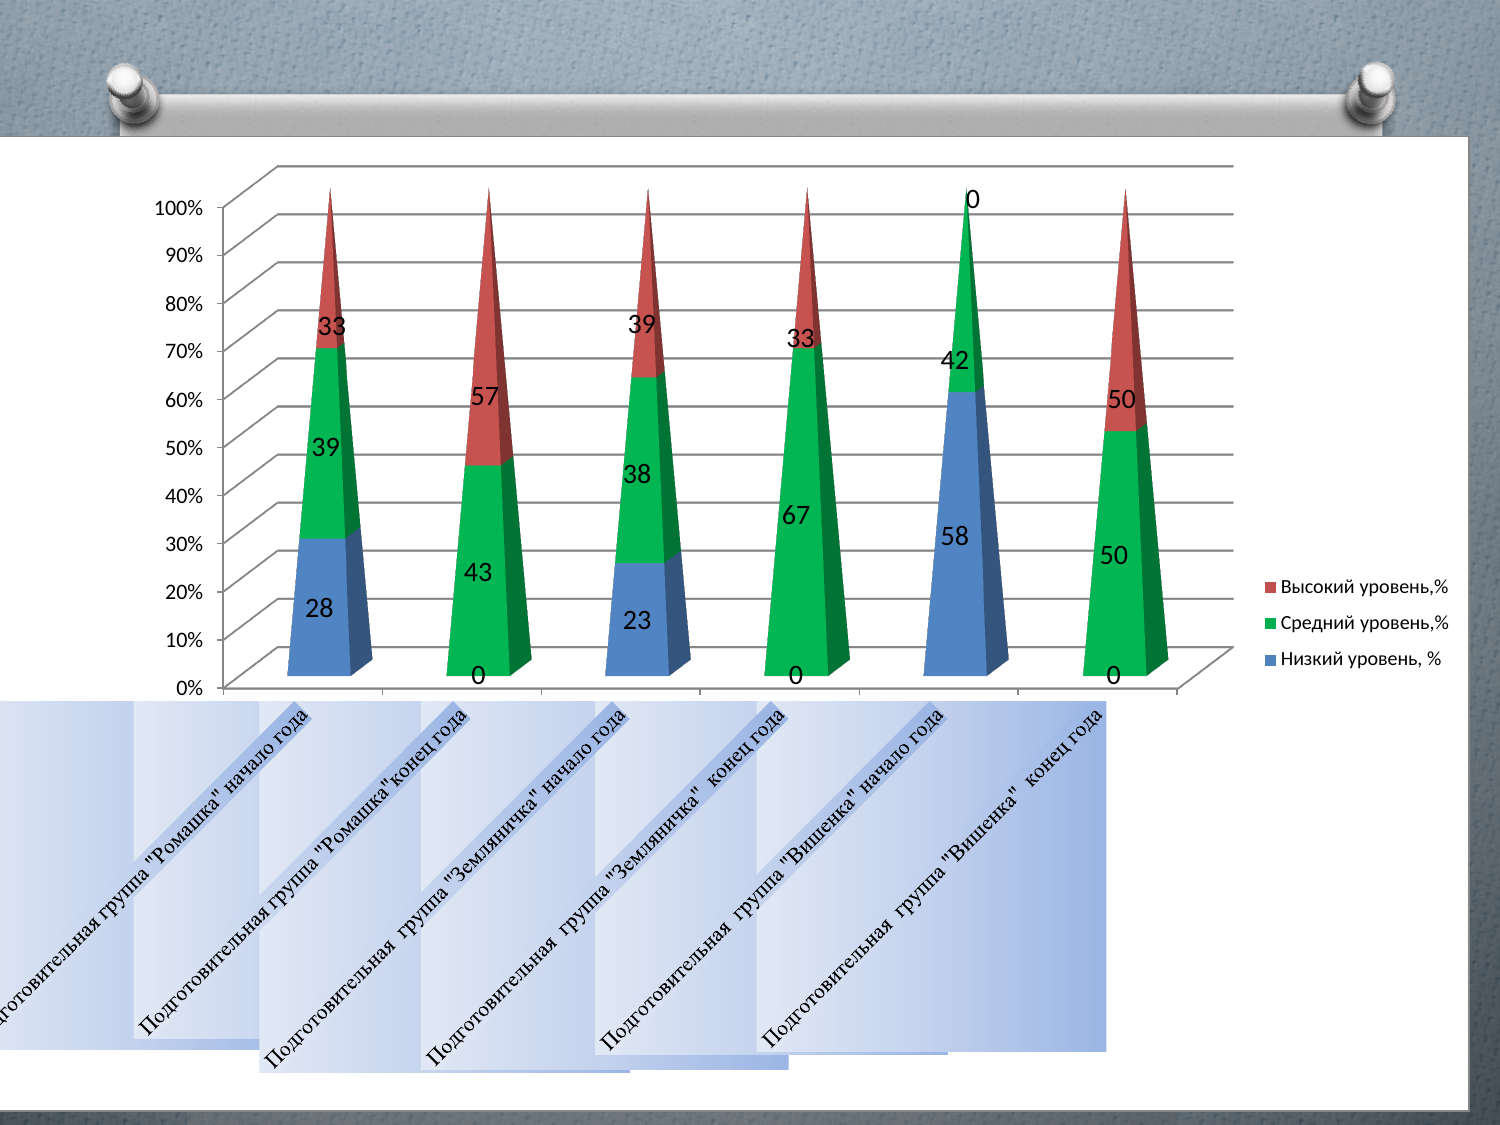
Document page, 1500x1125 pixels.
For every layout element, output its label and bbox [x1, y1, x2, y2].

text_box [0, 136, 1471, 1125]
picture [1317, 35, 1439, 136]
picture [75, 29, 198, 136]
